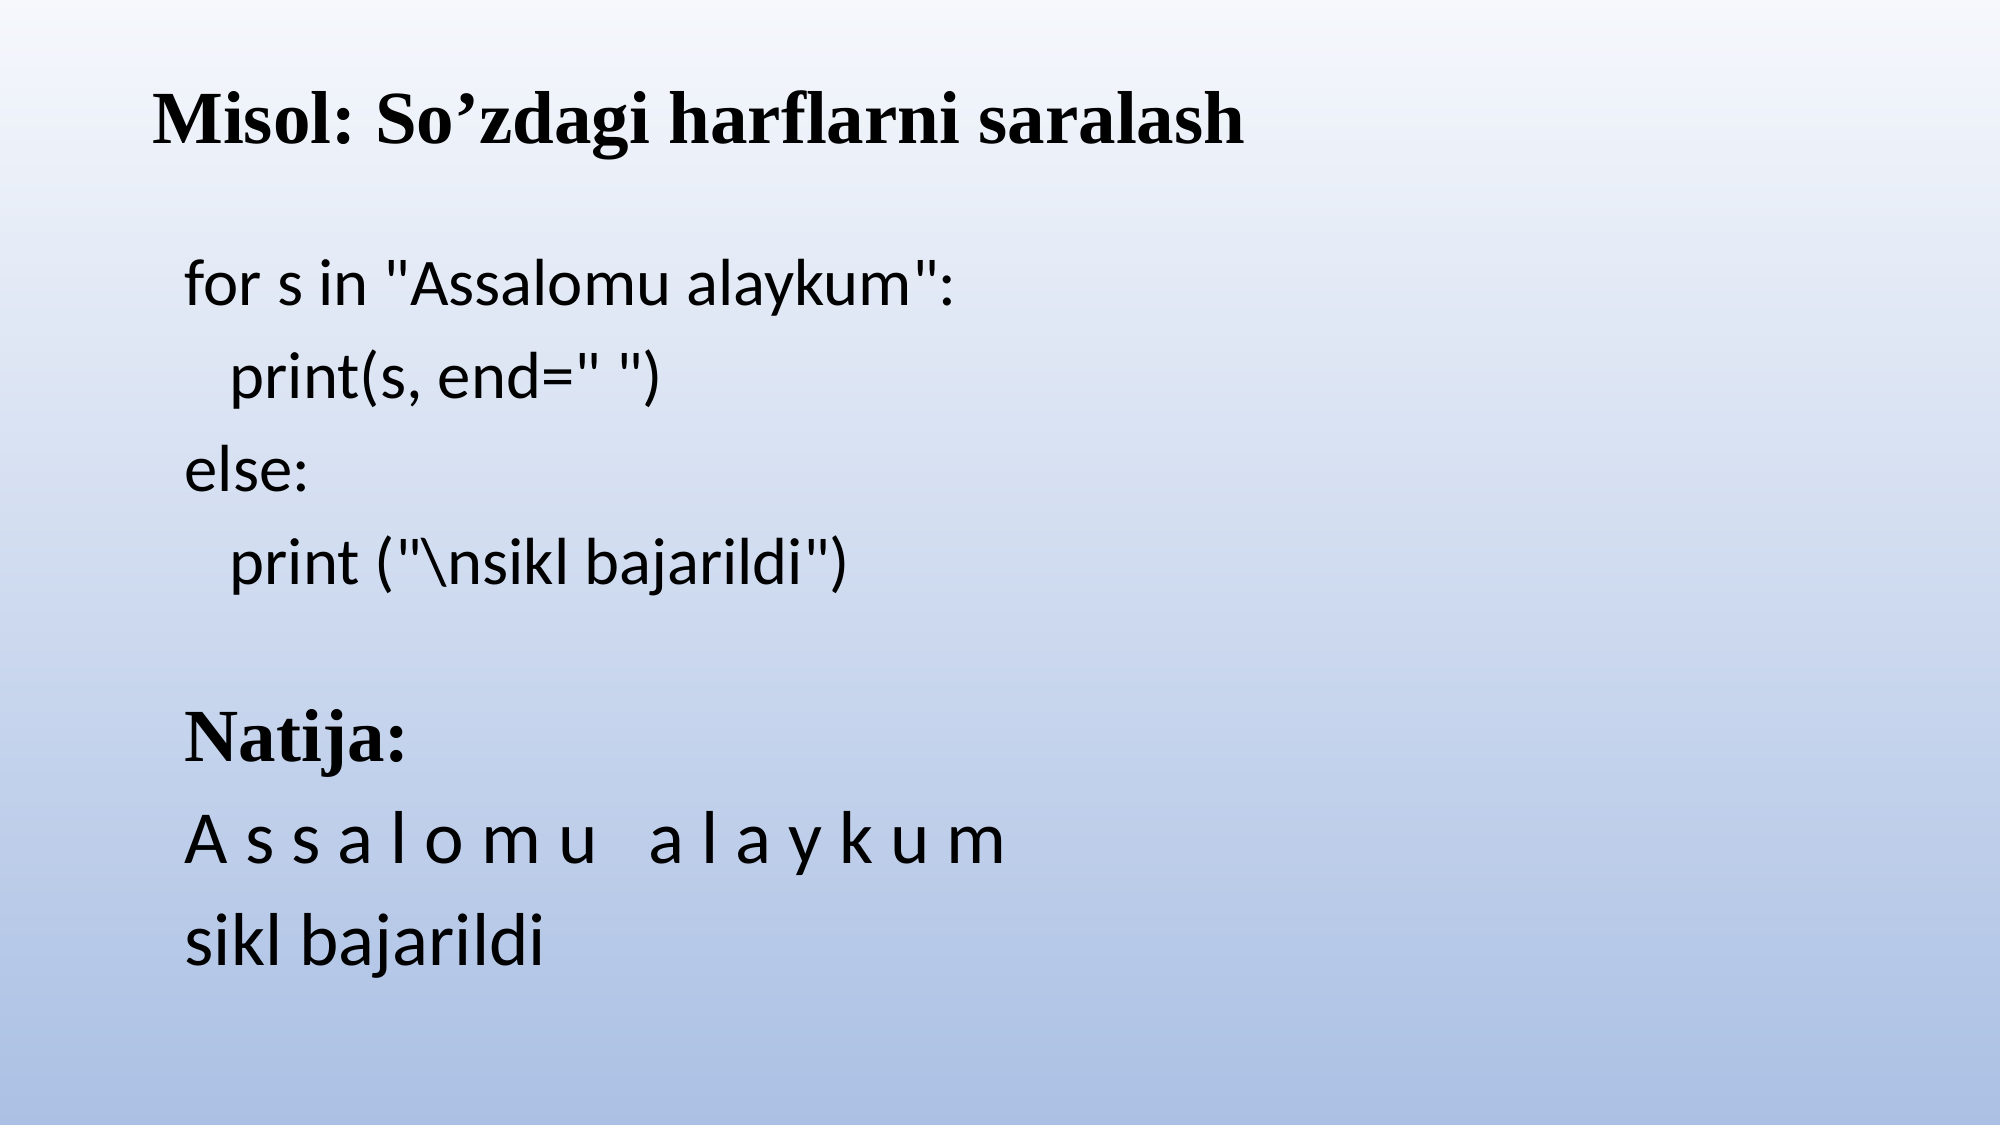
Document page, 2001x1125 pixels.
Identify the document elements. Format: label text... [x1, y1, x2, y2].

text_box Natija: A s s a l o m u a l a y k u m sikl bajarildi [169, 689, 1802, 1076]
list for s in "Assalomu alaykum": print(s, end=" ") else: print ("\nsikl bajarildi") [169, 240, 1709, 649]
title Misol: So’zdagi harflarni saralash [137, 59, 1863, 179]
